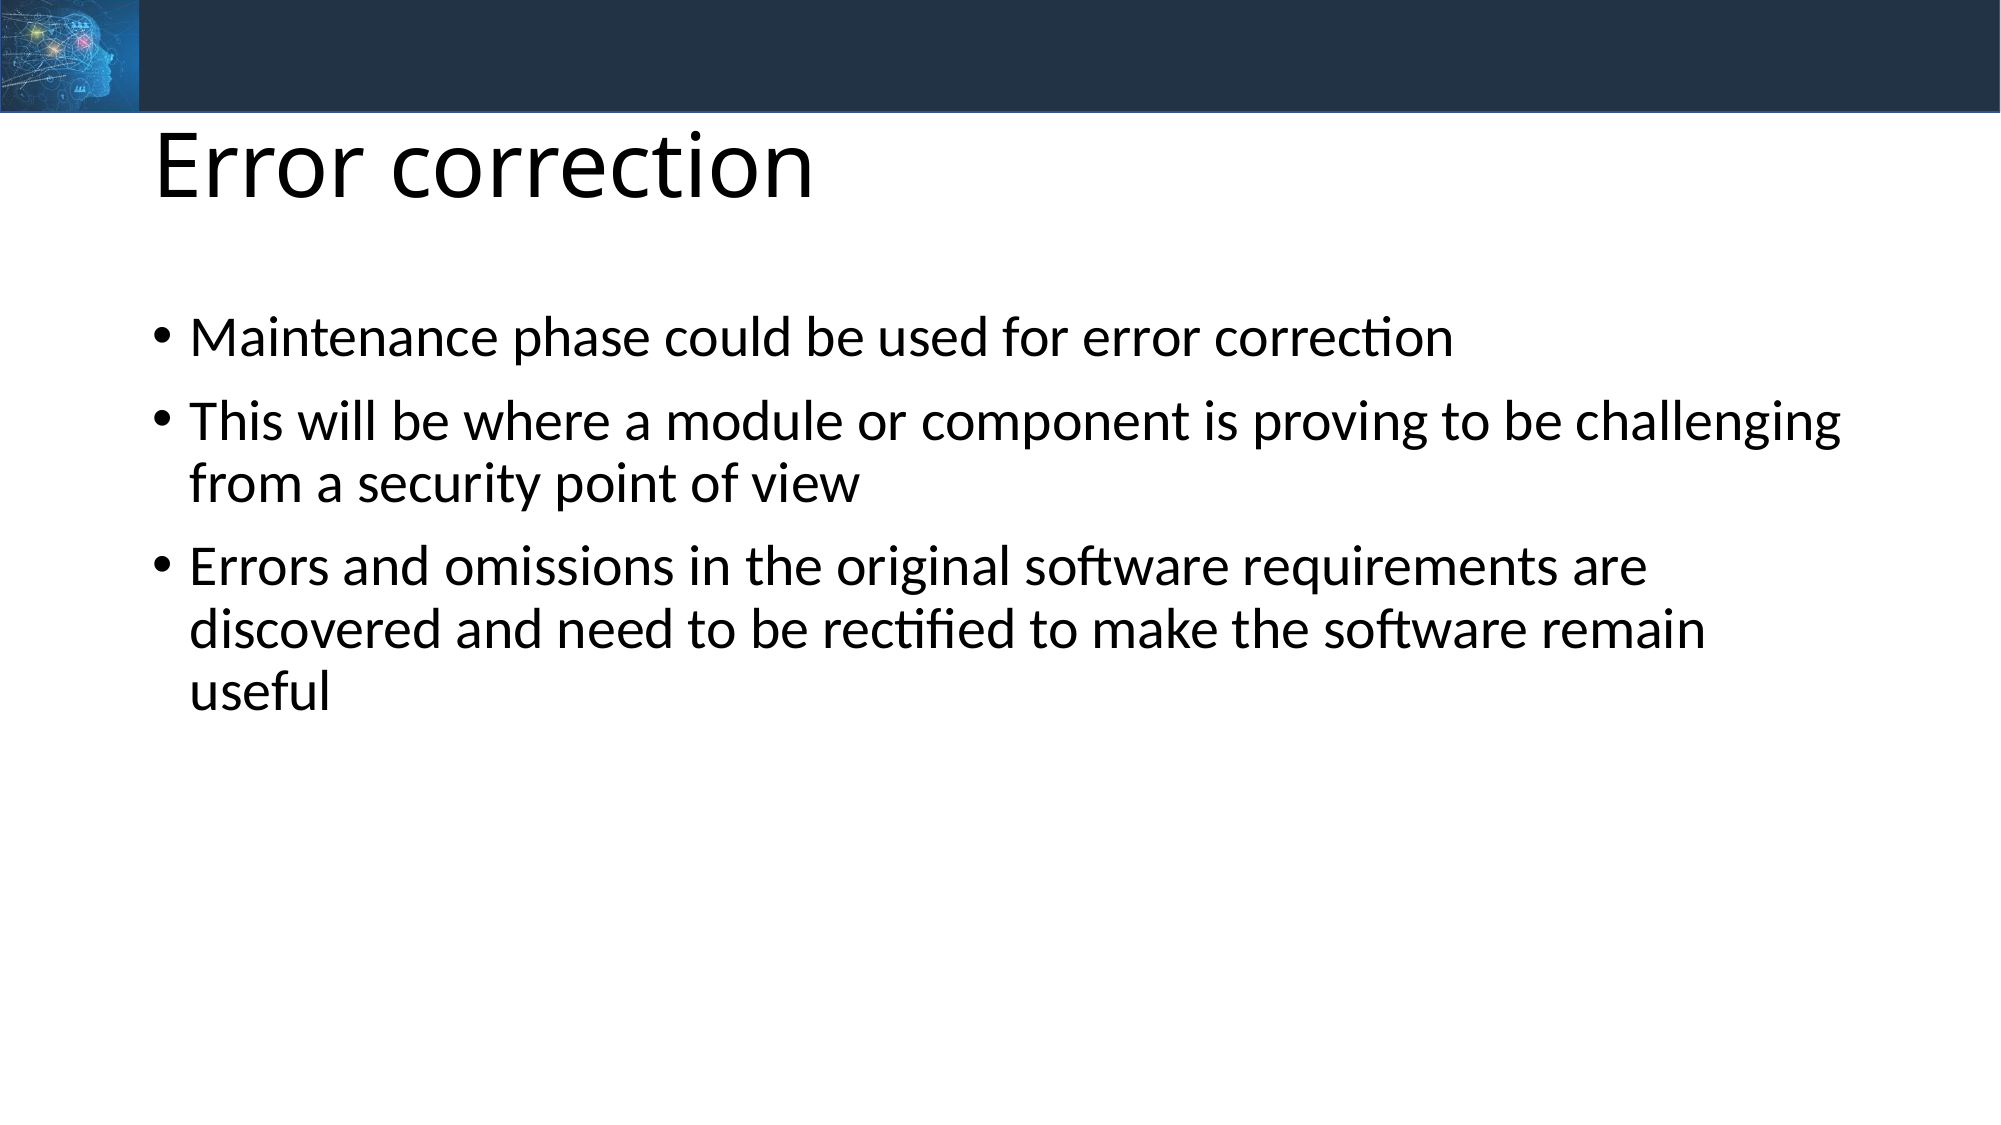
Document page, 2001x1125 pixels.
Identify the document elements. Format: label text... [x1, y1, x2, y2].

picture [2, 0, 140, 111]
list Maintenance phase could be used for error correction This will be where a module or component is proving to be challenging from a security point of view Errors and omissions in the original software requirements are discovered and need to be rectified to make the software remain useful [137, 299, 1863, 1014]
title Error correction [137, 59, 1863, 278]
